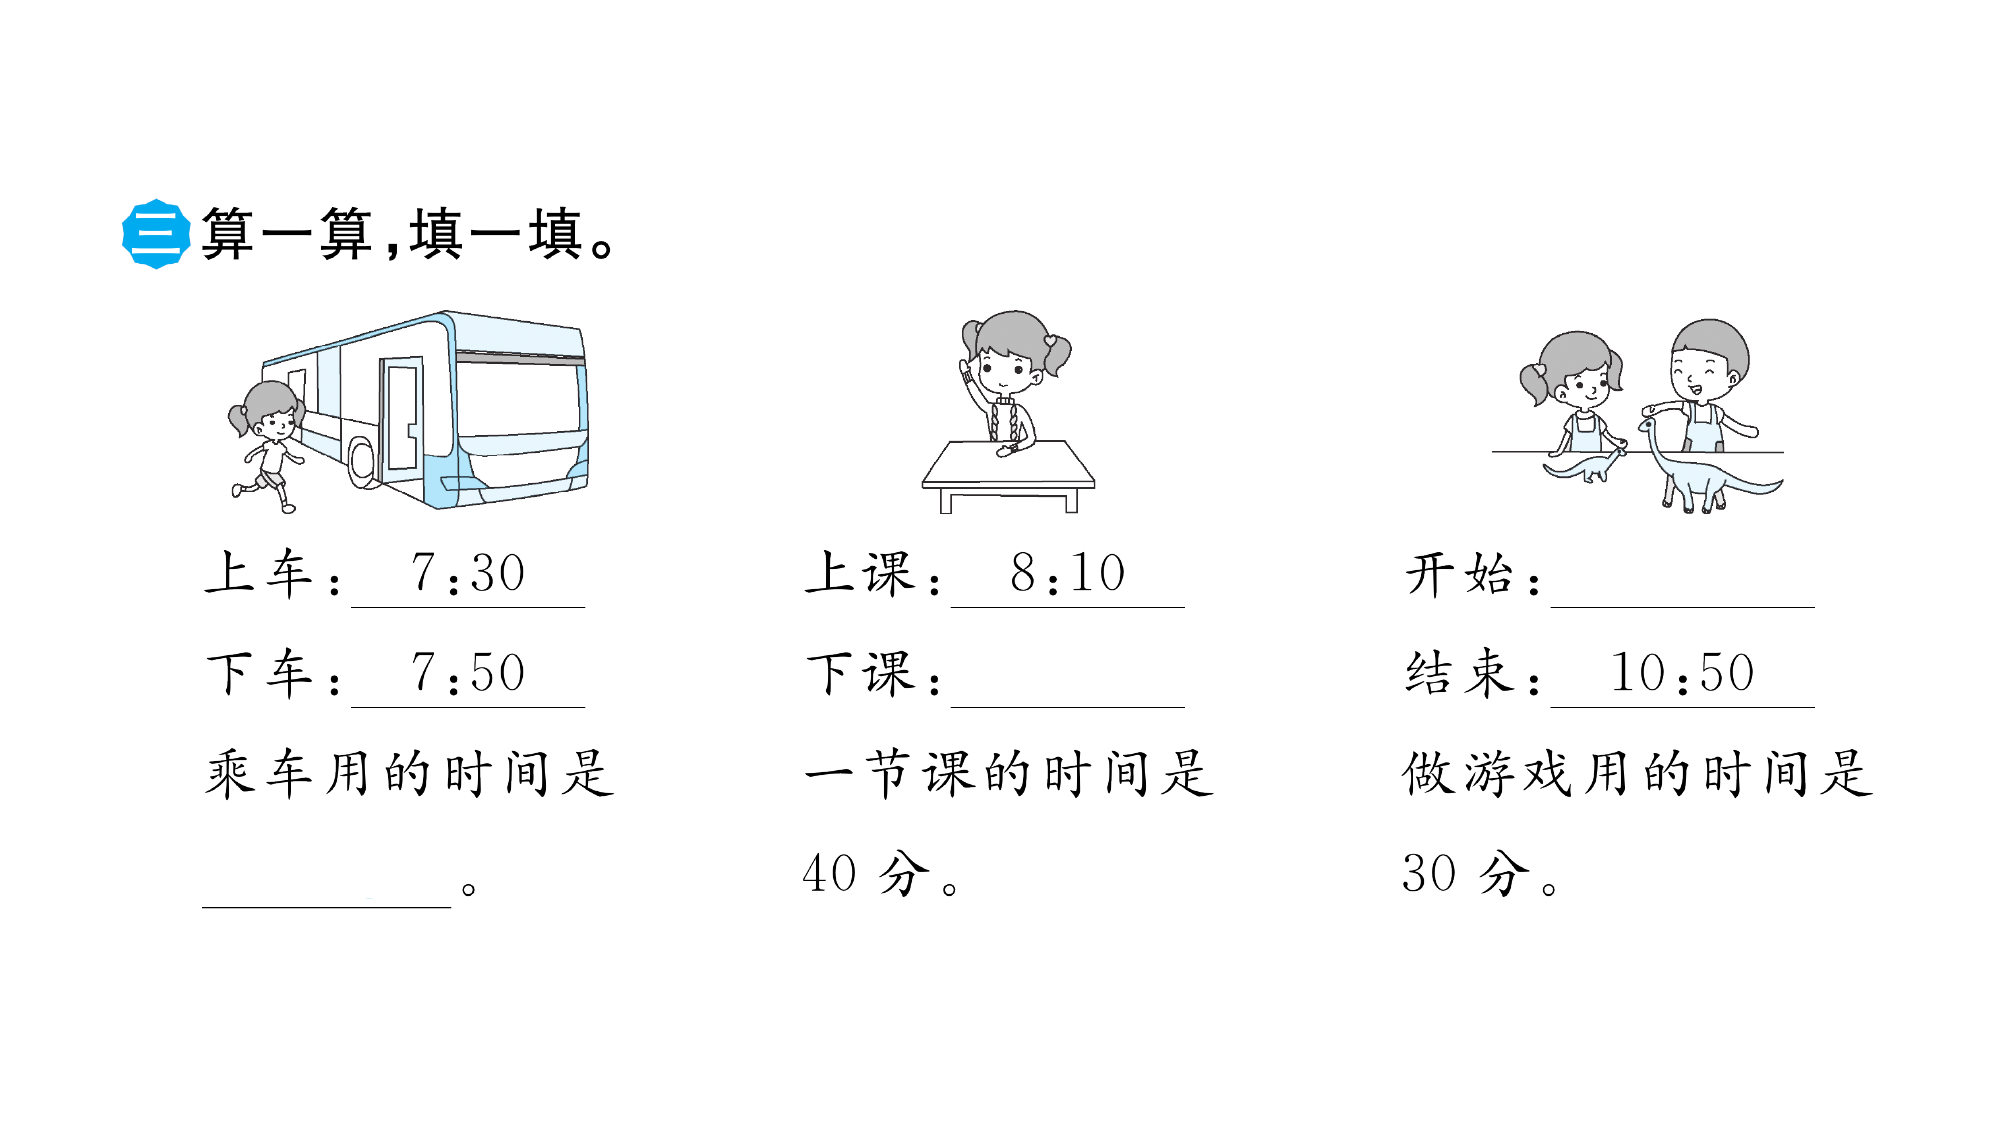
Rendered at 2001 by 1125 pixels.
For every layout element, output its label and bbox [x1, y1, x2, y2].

picture [118, 177, 2000, 921]
